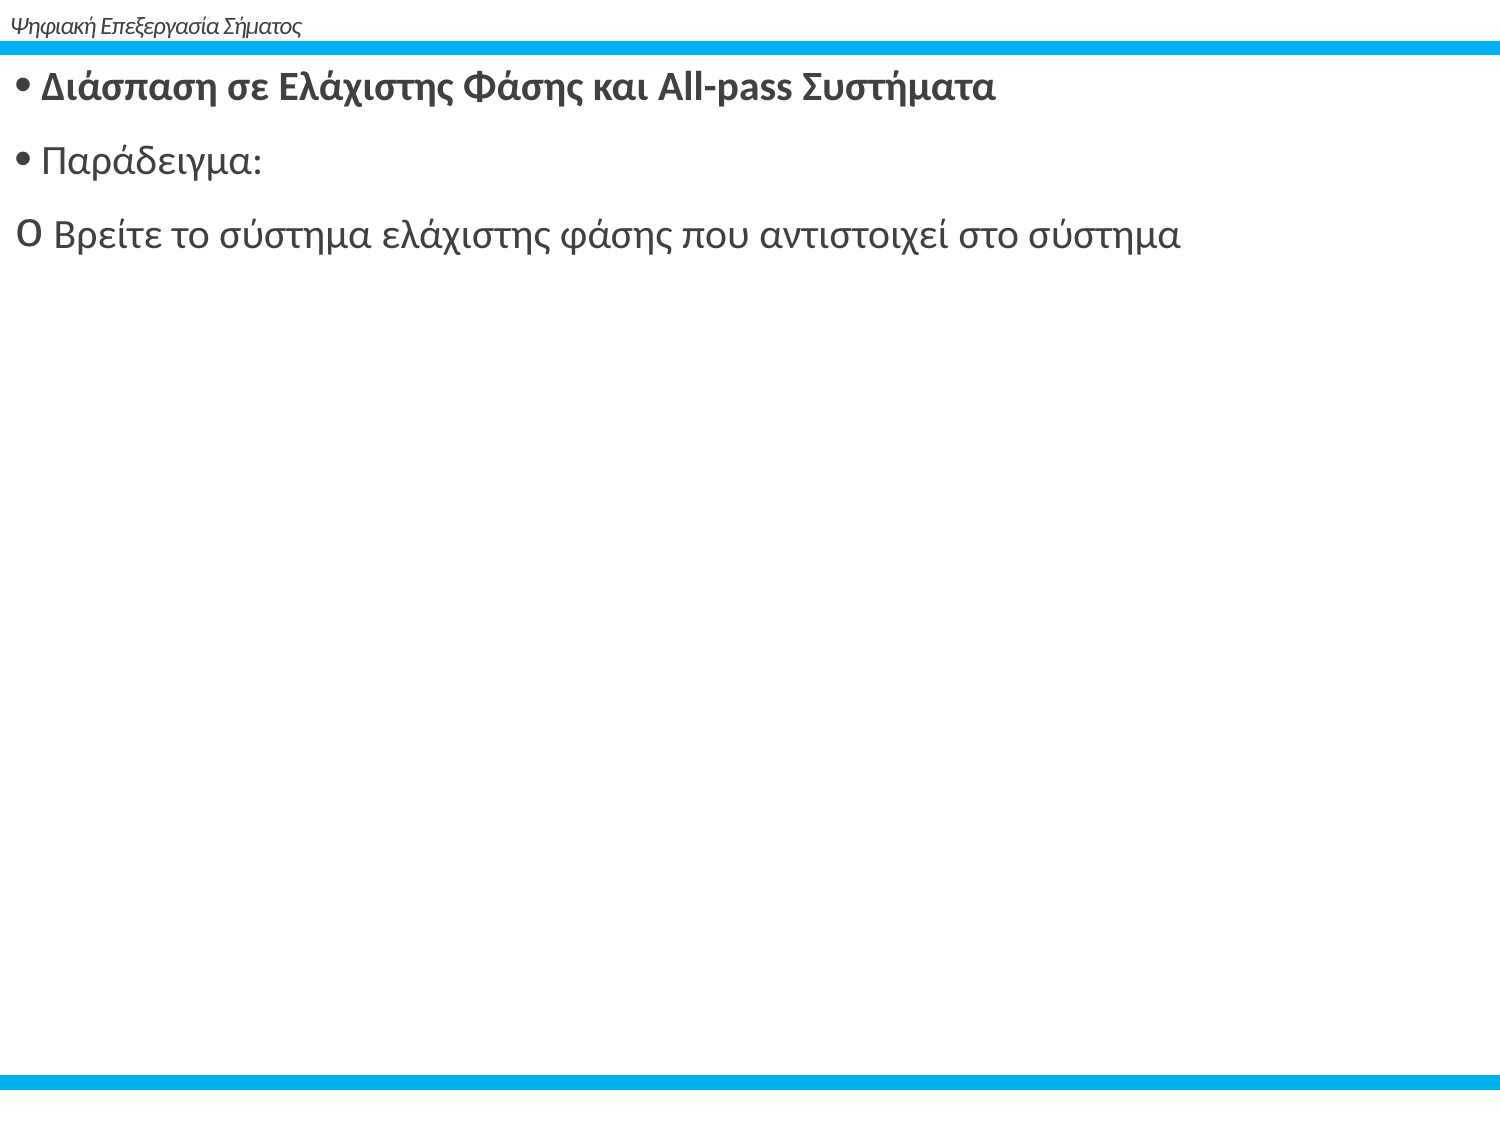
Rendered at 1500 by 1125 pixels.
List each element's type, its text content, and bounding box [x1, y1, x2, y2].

title Ψηφιακή Επεξεργασία Σήματος [0, 19, 1484, 41]
text_box [0, 1075, 1500, 1090]
text_box [0, 41, 1500, 55]
